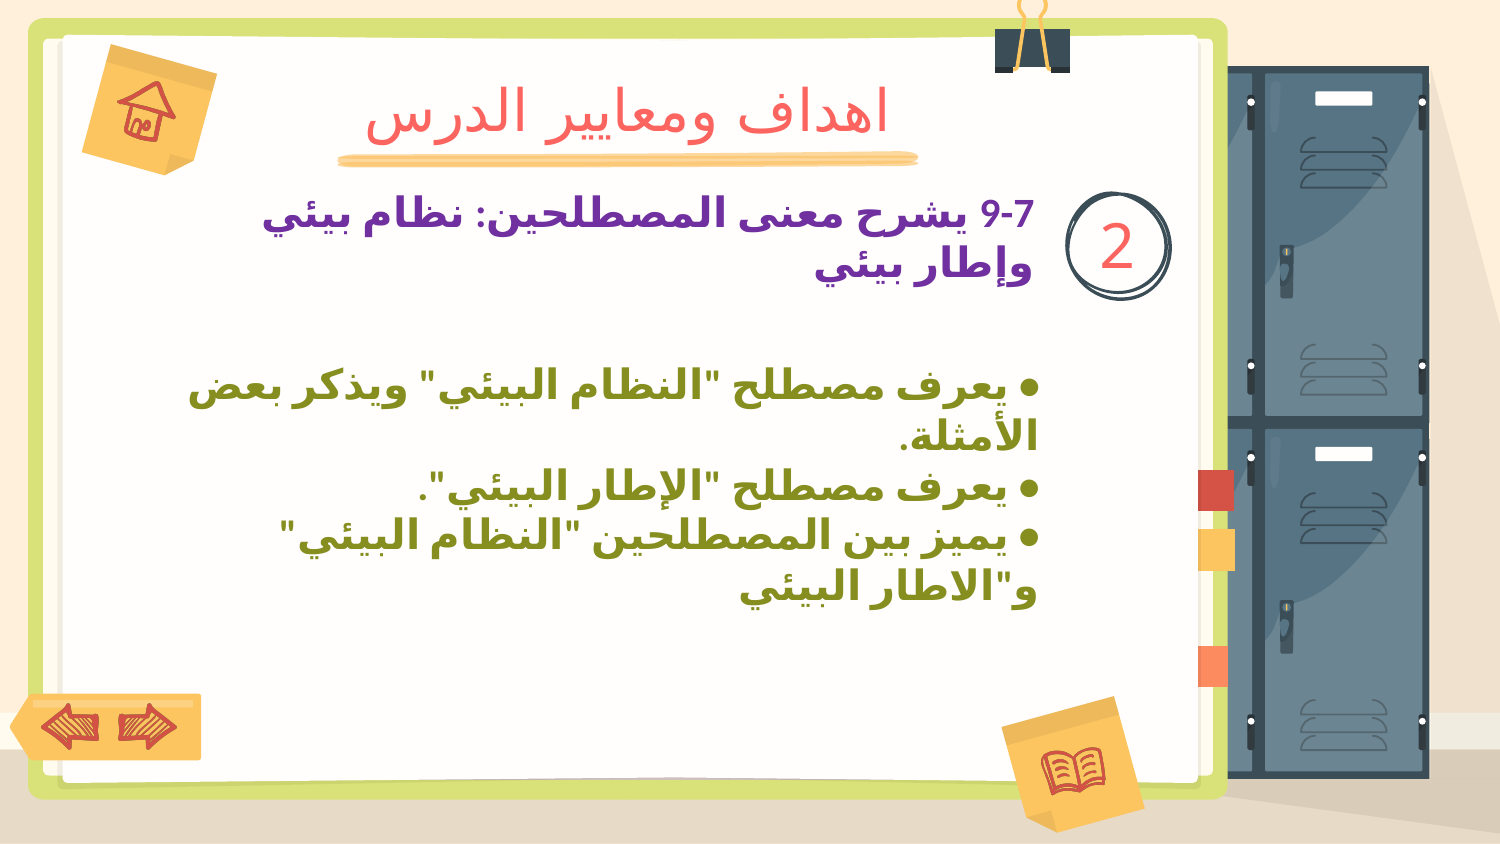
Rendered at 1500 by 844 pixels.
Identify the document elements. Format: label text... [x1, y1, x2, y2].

text_box • يعرف مصطلح "النظام البيئي" ويذكر بعض الأمثلة. • يعرف مصطلح "الإطار البيئي". • يميز بين المصطلحين "النظام البيئي" و"الاطار البيئي [0, 350, 1055, 616]
title 2 [1054, 162, 1180, 325]
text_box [994, 0, 1071, 74]
title اهداف ومعايير الدرس [306, 72, 949, 160]
picture [104, 60, 189, 159]
picture [37, 699, 104, 755]
text_box [7, 209, 950, 294]
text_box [330, 150, 926, 168]
picture [1020, 719, 1126, 824]
text_box [1065, 191, 1172, 301]
picture [114, 699, 181, 755]
text_box 9-7 يشرح معنى المصطلحين: نظام بيئي وإطار بيئي [114, 178, 1050, 293]
